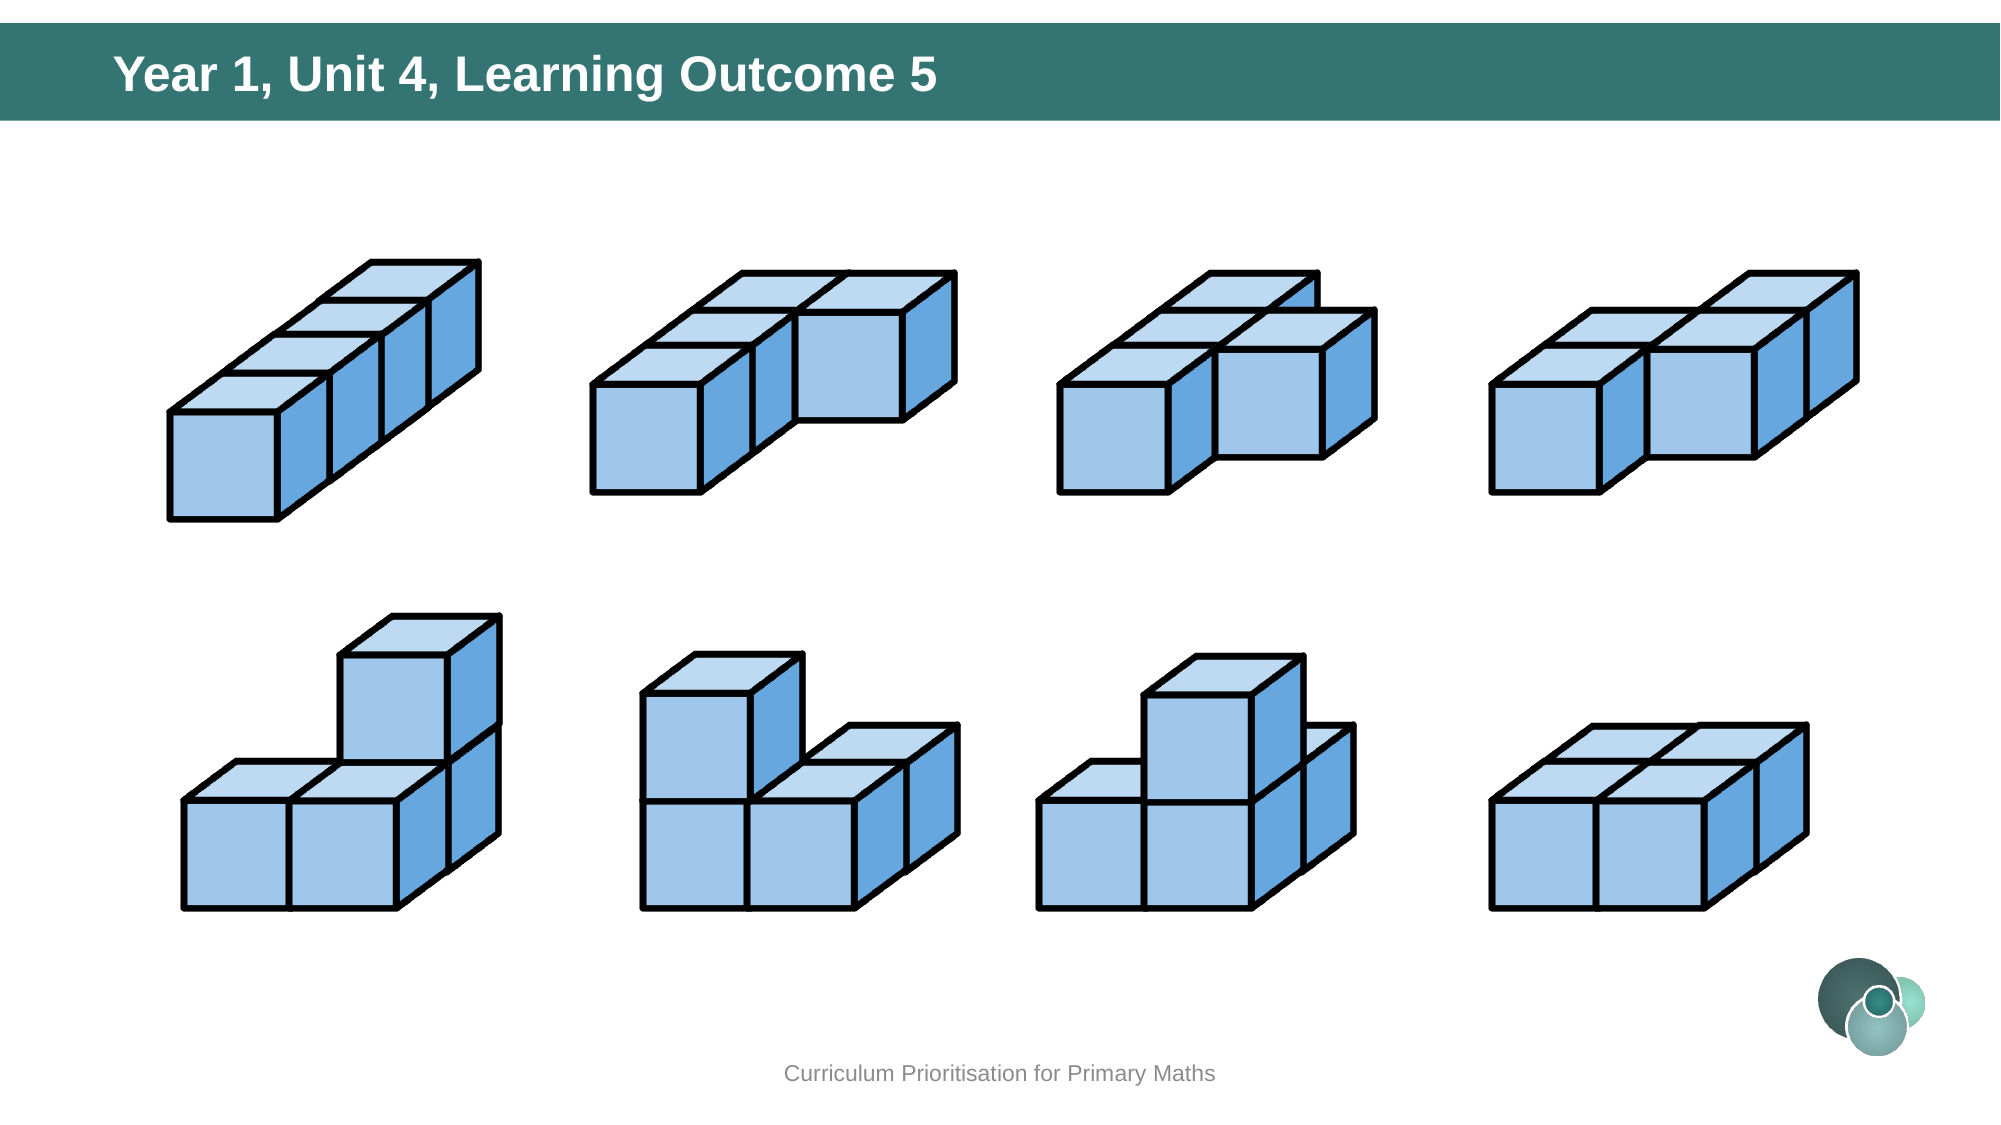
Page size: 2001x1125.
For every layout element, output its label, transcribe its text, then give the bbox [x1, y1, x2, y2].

picture [1818, 958, 1925, 1042]
title Year 1, Unit 4, Learning Outcome 5 [97, 40, 1925, 111]
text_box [639, 650, 961, 912]
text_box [180, 612, 503, 912]
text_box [589, 269, 958, 496]
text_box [166, 258, 482, 523]
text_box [1488, 269, 1860, 496]
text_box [1035, 652, 1357, 912]
footer Curriculum Prioritisation for Primary Maths [0, 1042, 2000, 1103]
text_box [1056, 269, 1378, 496]
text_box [1488, 721, 1810, 912]
